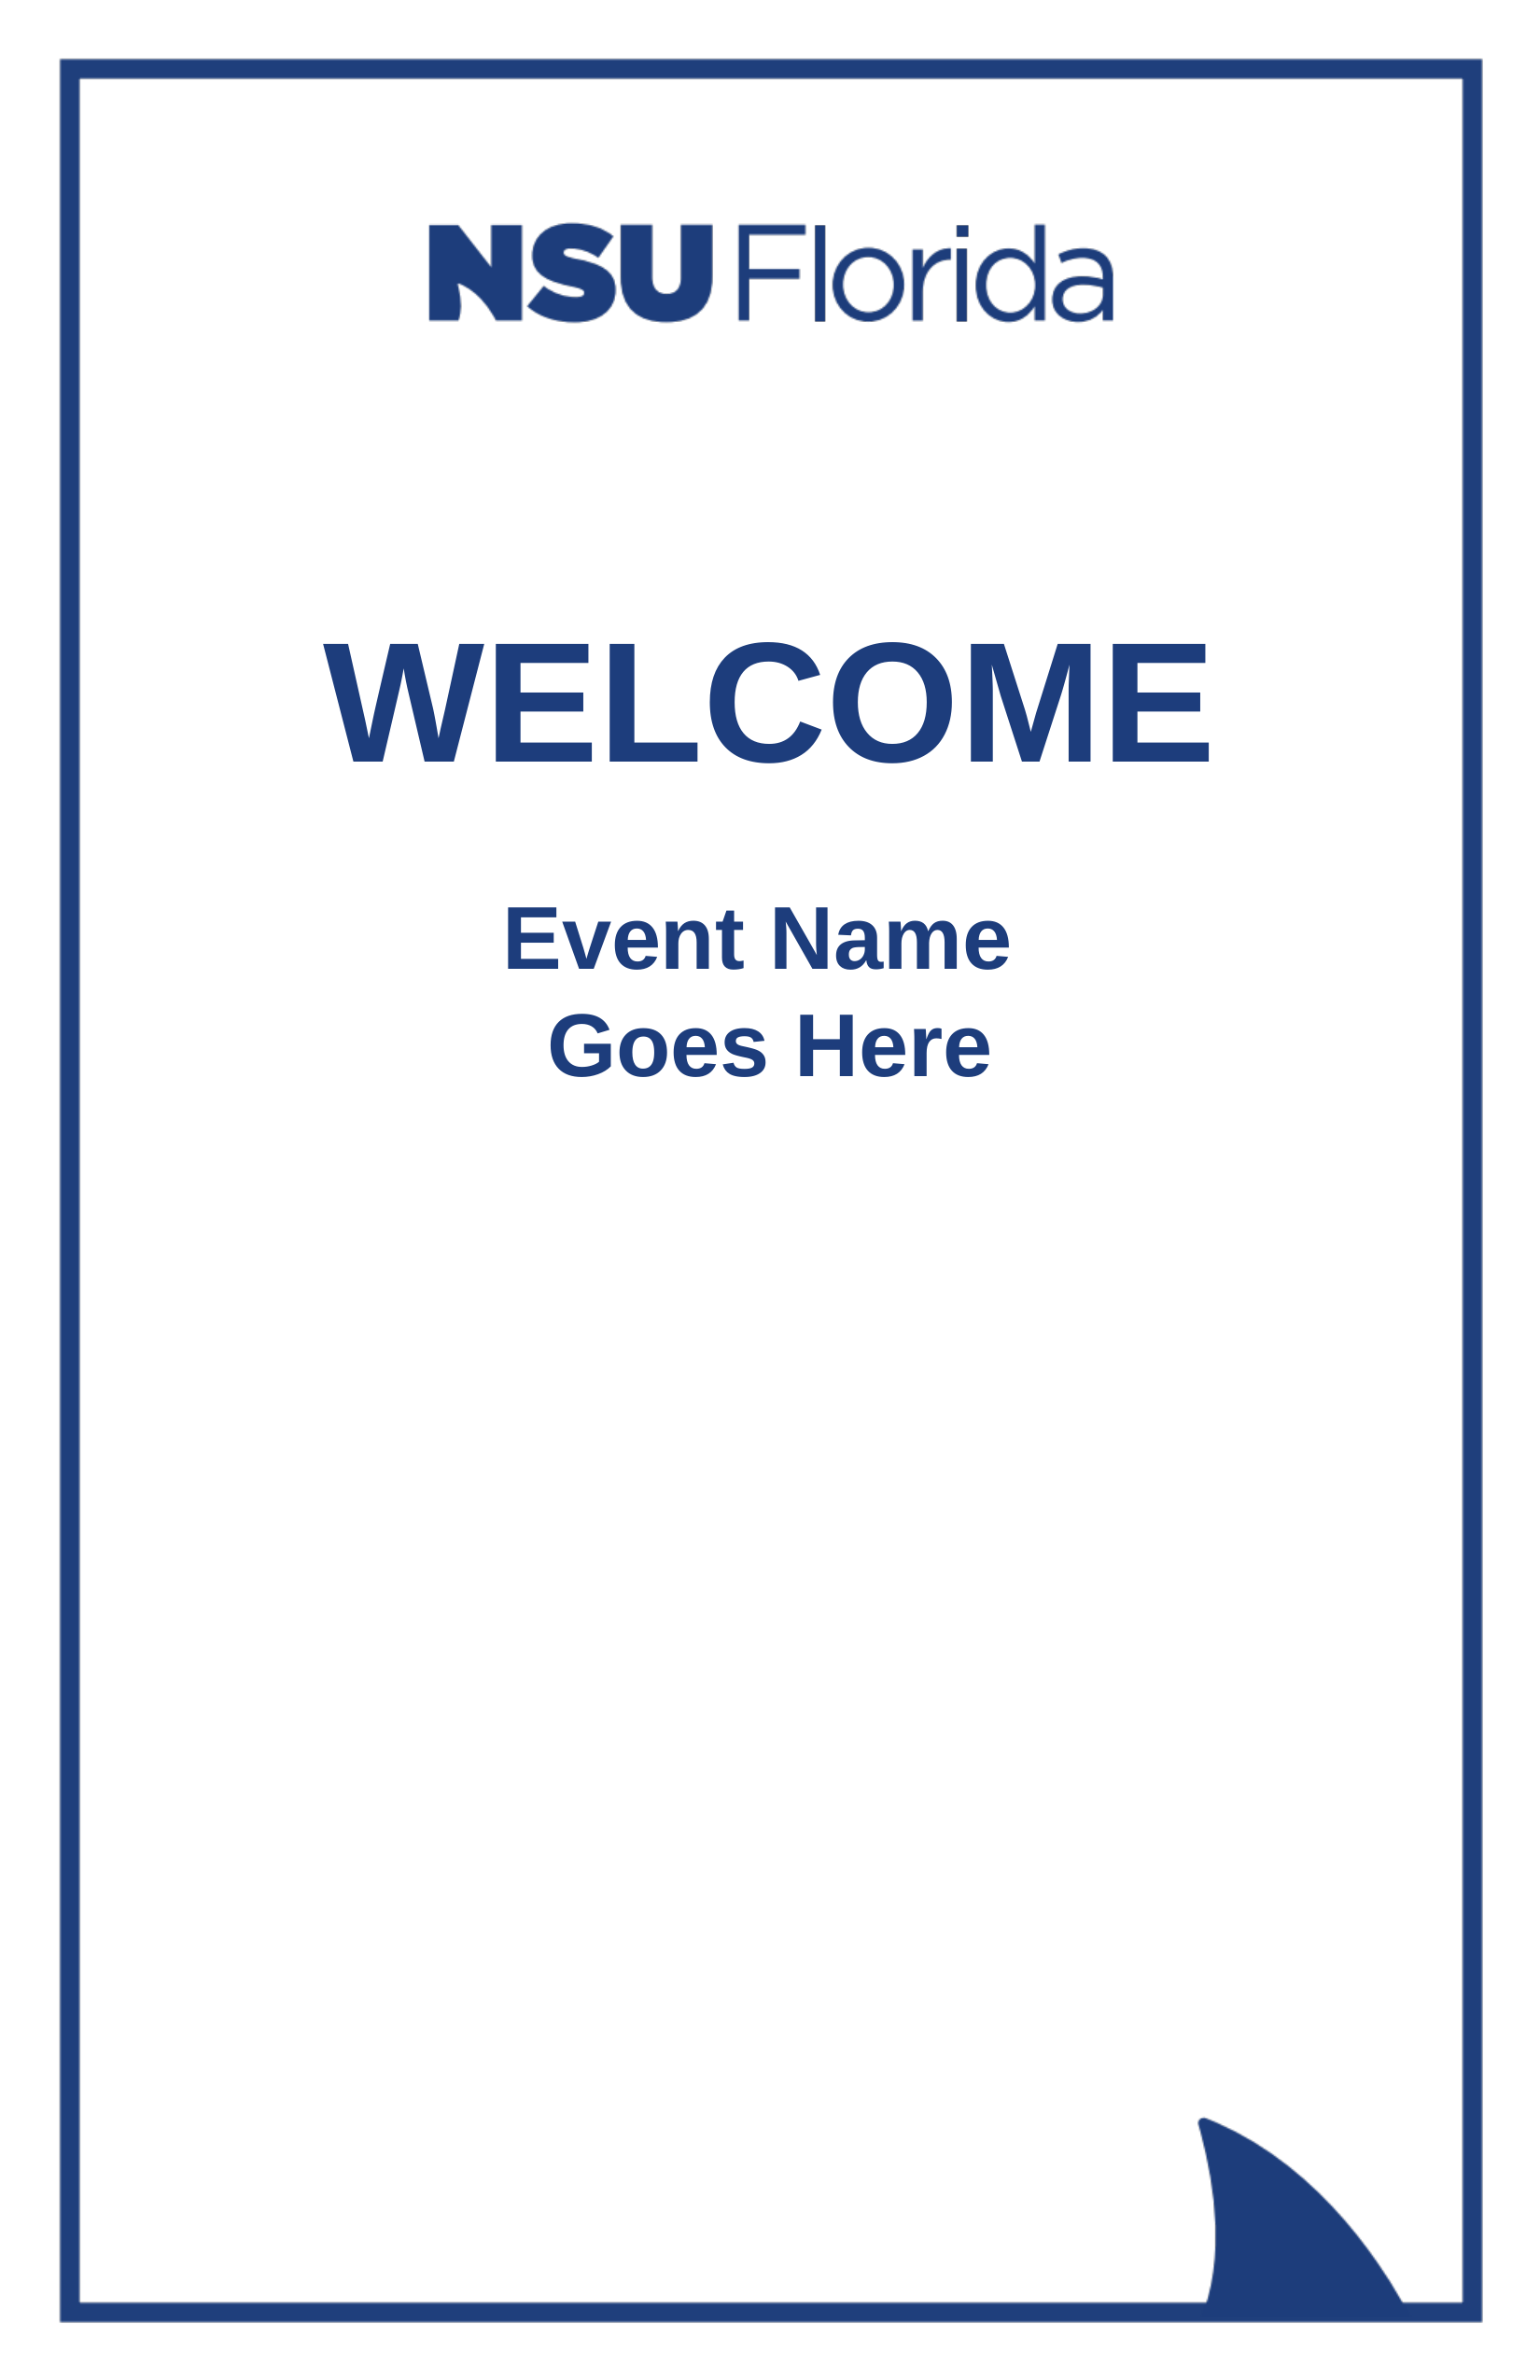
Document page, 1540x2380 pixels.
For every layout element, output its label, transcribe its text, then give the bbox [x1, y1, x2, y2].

subtitle Event Name Goes Here [192, 873, 1348, 1103]
title WELCOME [115, 608, 1425, 939]
